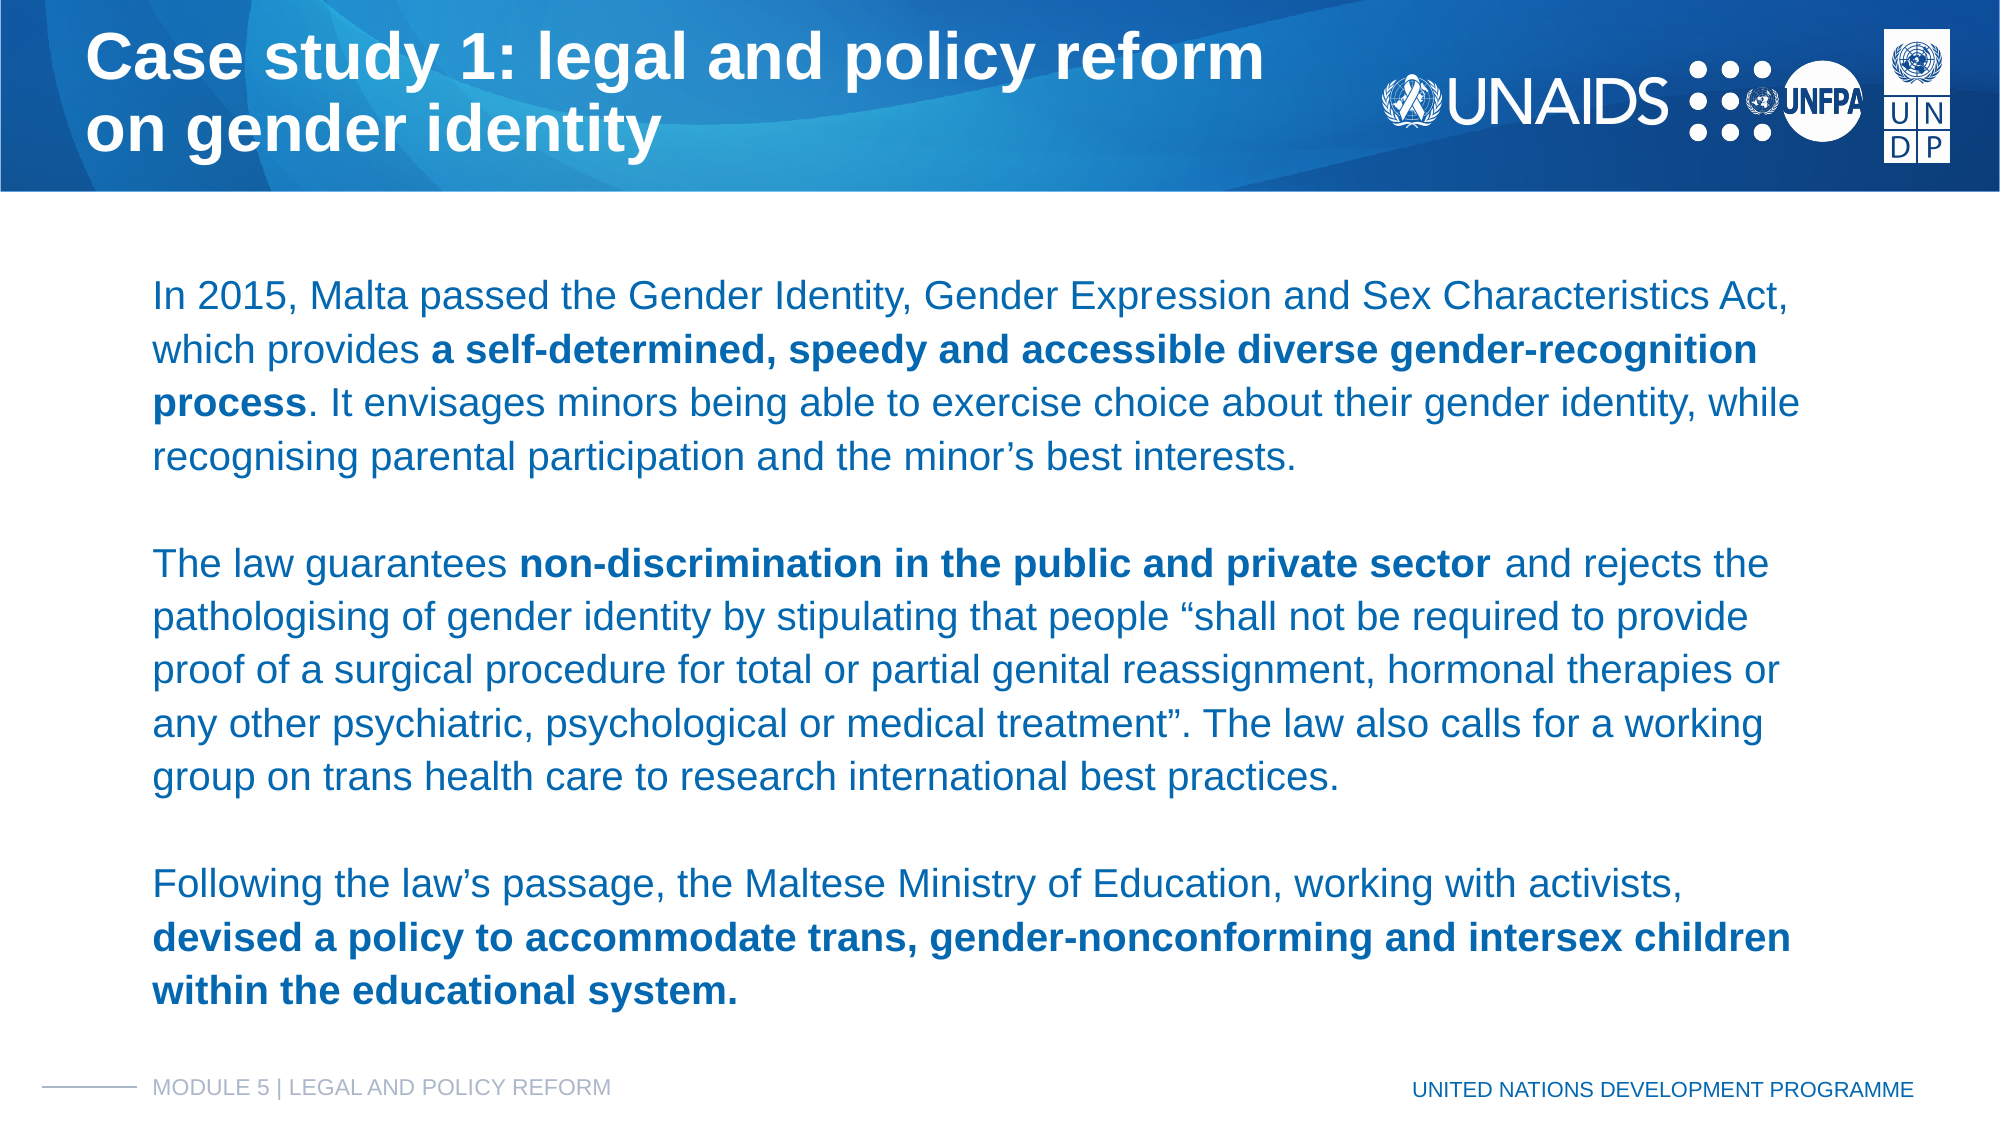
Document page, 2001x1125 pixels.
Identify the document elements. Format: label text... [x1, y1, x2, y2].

picture [0, 0, 2000, 192]
title Case study 1: legal and policy reform on gender identity [70, 40, 1796, 174]
text_box MODULE 5 | LEGAL AND POLICY REFORM [137, 1065, 1165, 1108]
list In 2015, Malta passed the Gender Identity, Gender Expression and Sex Characteristics Act, which provides a self-determined, speedy and accessible diverse gender-recognition process. It envisages minors being able to exercise choice about their gender identity, while recognising parental participation and the minor’s best interests. The law guarantees non-discrimination in the public and private sector and rejects the pathologising of gender identity by stipulating that people “shall not be required to provide proof of a surgical procedure for total or partial genital reassignment, hormonal therapies or any other psychiatric, psychological or medical treatment”. The law also calls for a working group on trans health care to research international best practices. Following the law’s passage, the Maltese Ministry of Education, working with activists, devised a policy to accommodate trans, gender-nonconforming and intersex children within the educational system. [137, 257, 1863, 1024]
